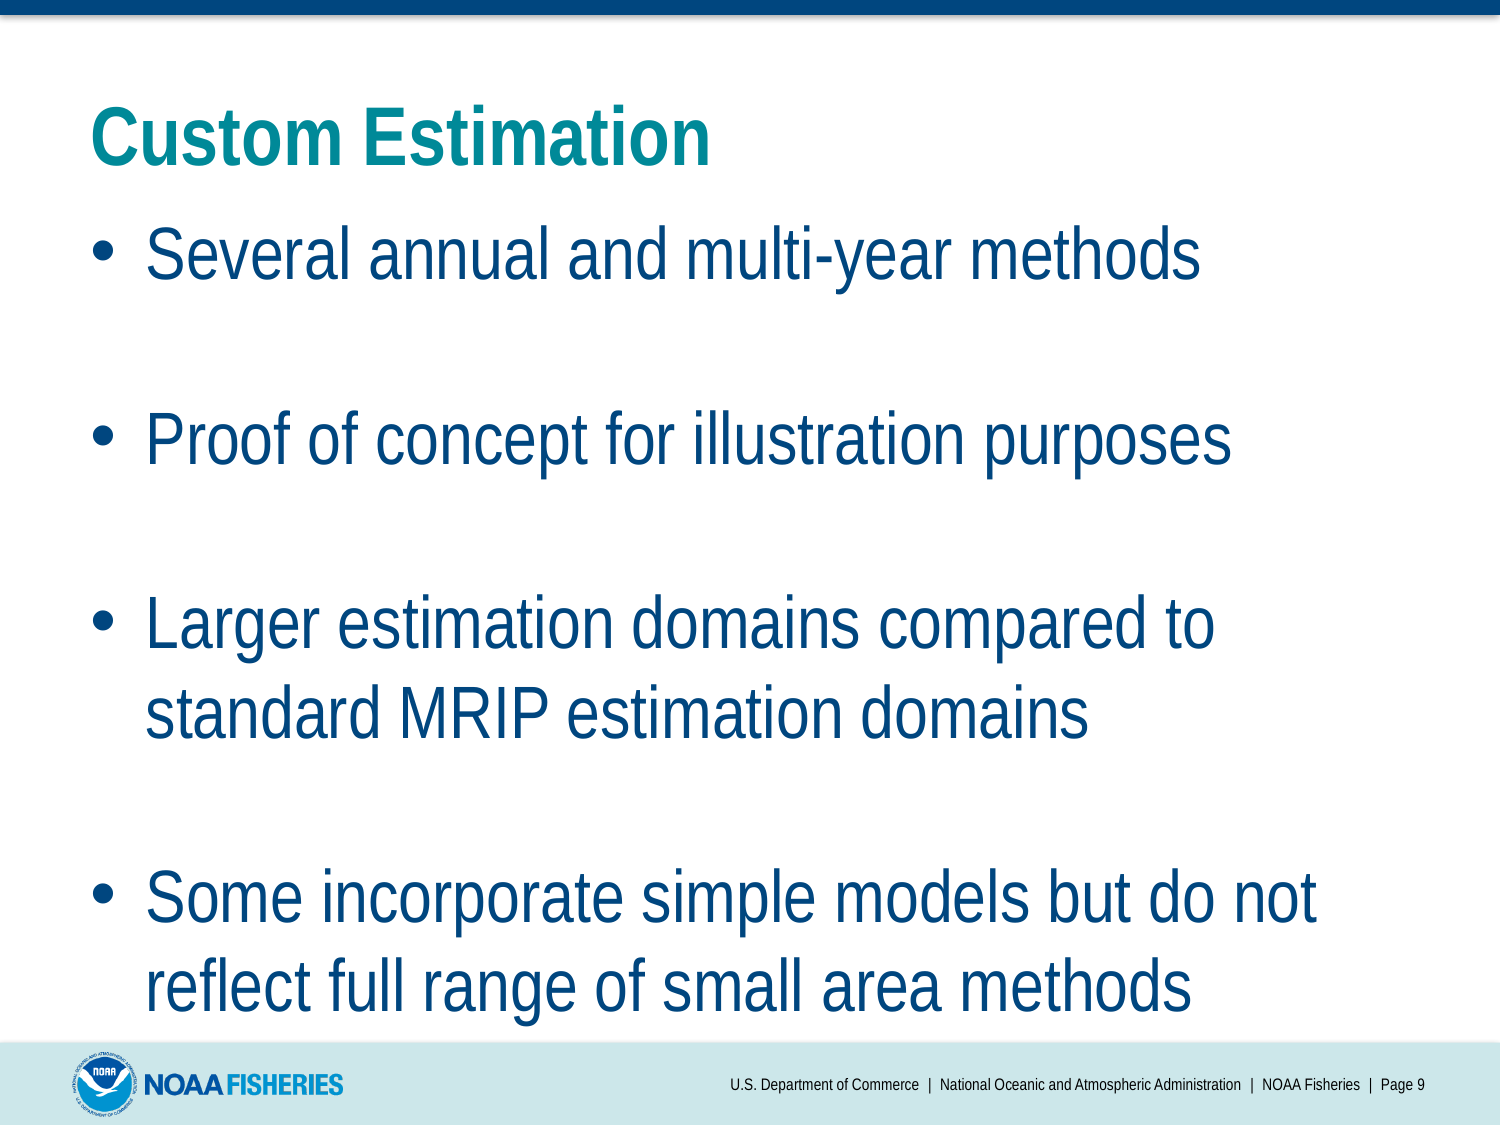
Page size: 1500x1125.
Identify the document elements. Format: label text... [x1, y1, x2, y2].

title Custom Estimation [75, 75, 1425, 186]
picture [72, 1052, 343, 1117]
list Several annual and multi-year methods Proof of concept for illustration purposes Larger estimation domains compared to standard MRIP estimation domains Some incorporate simple models but do not reflect full range of small area methods [75, 198, 1425, 1043]
slide_number U.S. Department of Commerce | National Oceanic and Atmospheric Administration | NOAA Fisheries | Page 9 [375, 1042, 1425, 1125]
picture [335, 1078, 343, 1085]
